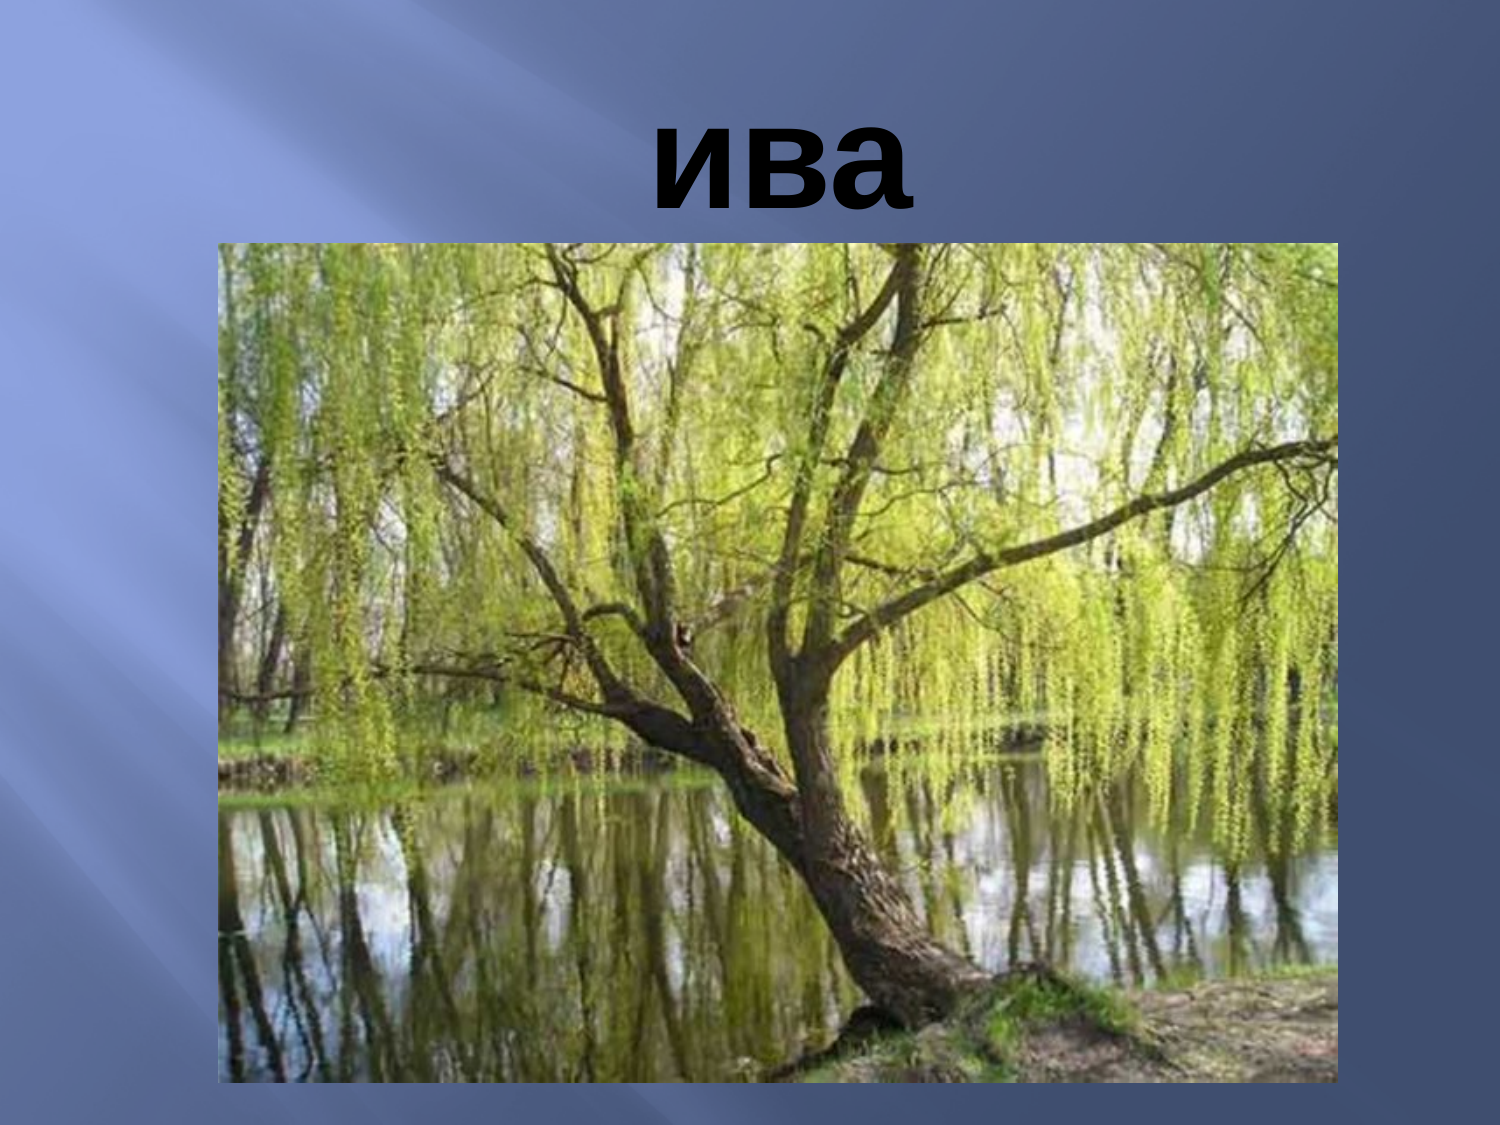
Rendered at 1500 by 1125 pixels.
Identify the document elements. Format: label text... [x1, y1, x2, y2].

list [218, 243, 1338, 1083]
title ива [324, 54, 1236, 243]
